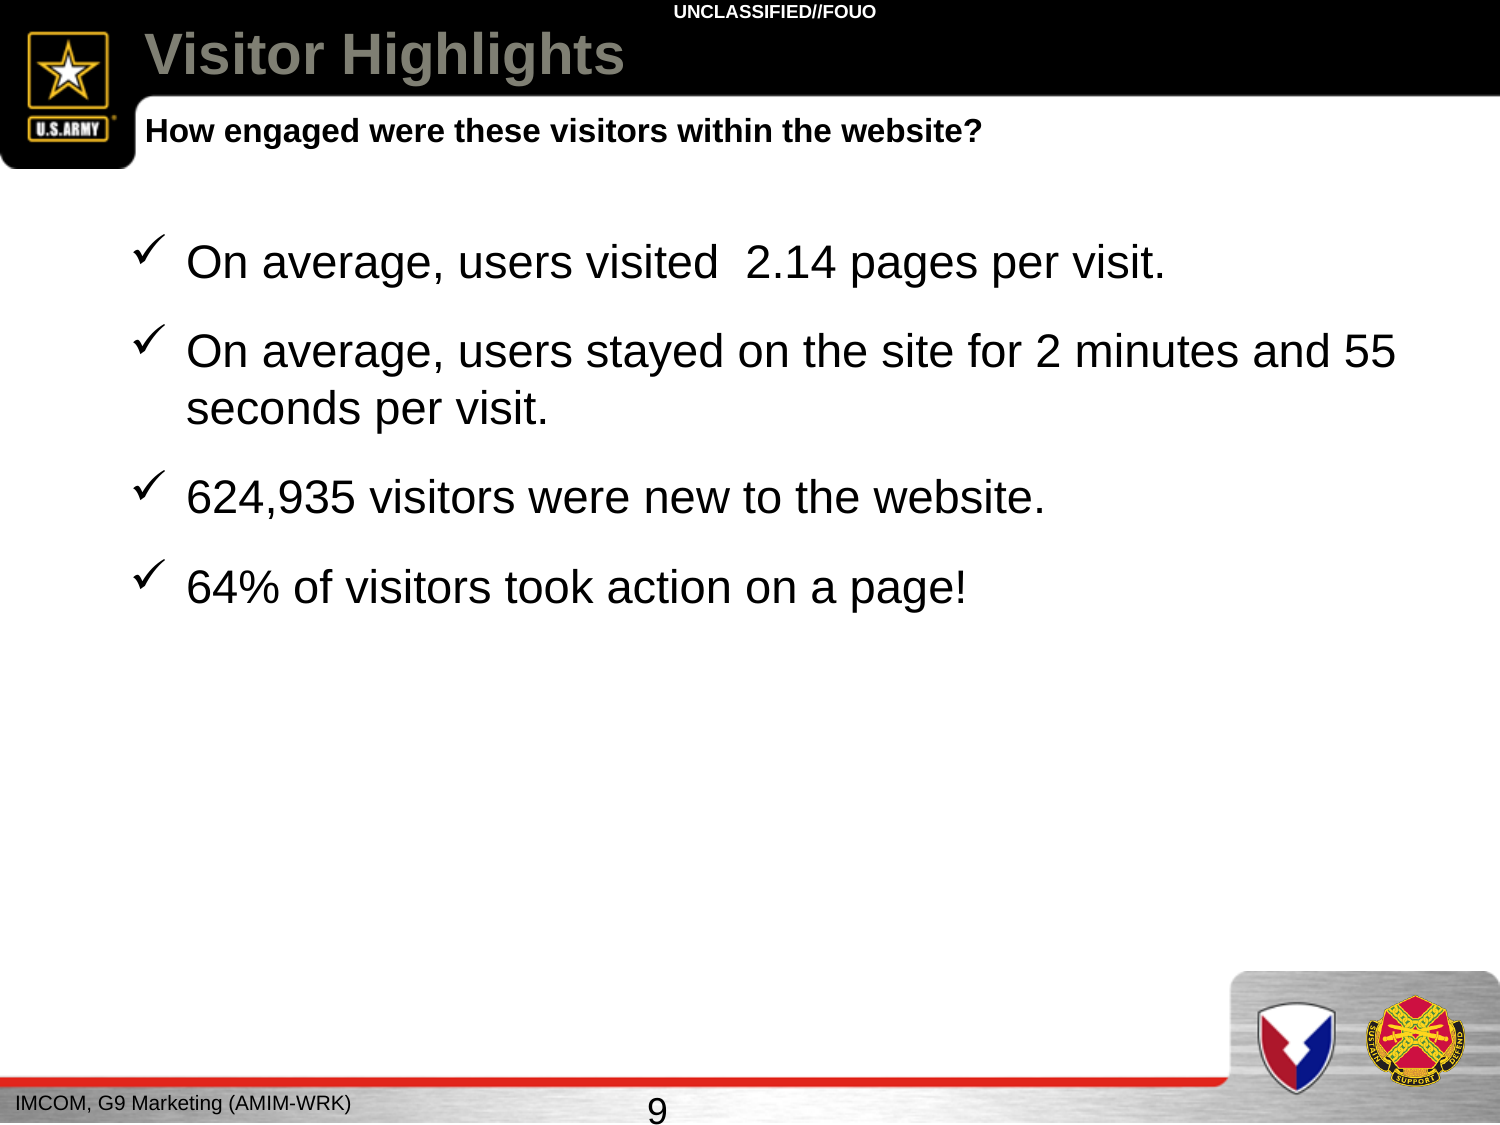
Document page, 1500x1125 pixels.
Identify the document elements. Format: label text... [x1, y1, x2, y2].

picture [0, 0, 1500, 169]
list On average, users visited 2.14 pages per visit. On average, users stayed on the site for 2 minutes and 55 seconds per visit. 624,935 visitors were new to the website. 64% of visitors took action on a page! [102, 223, 1409, 1014]
list How engaged were these visitors within the website? [136, 101, 1192, 163]
picture [0, 971, 1500, 1123]
slide_number 9 [639, 1079, 699, 1125]
title Visitor Highlights [136, 15, 1443, 96]
